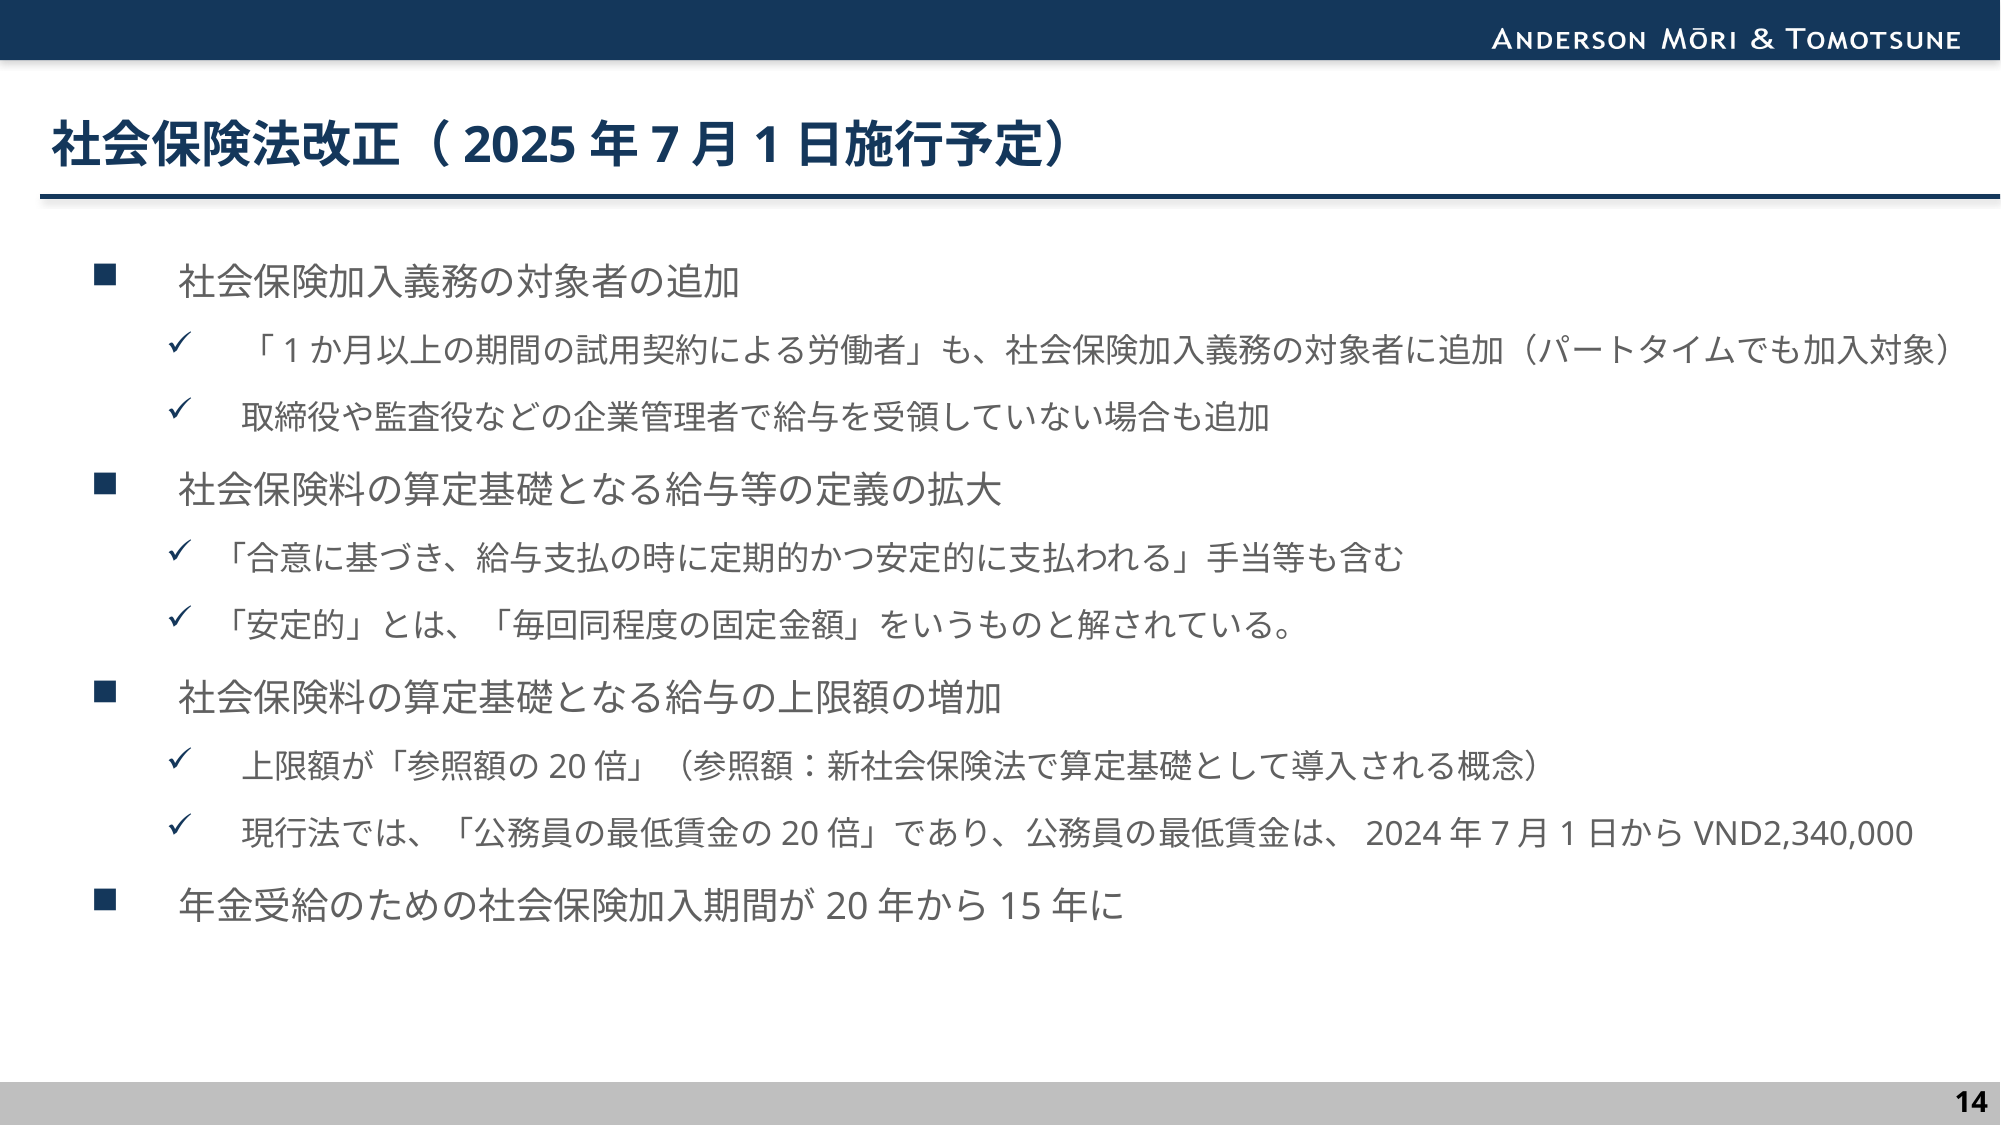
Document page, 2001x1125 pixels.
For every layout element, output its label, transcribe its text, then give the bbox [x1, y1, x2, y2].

title 社会保険法改正（2025年7月1日施行予定） [36, 89, 1964, 195]
slide_number 13 [1857, 1082, 2000, 1124]
picture [1476, 15, 1975, 61]
list 社会保険加入義務の対象者の追加 「1か月以上の期間の試用契約による労働者」も、社会保険加入義務の対象者に追加（パートタイムでも加入対象） 取締役や監査役などの企業管理者で給与を受領していない場合も追加 社会保険料の算定基礎となる給与等の定義の拡大 「合意に基づき、給与支払の時に定期的かつ安定的に支払われる」手当等も含む 「安定的」とは、「毎回同程度の固定金額」をいうものと解されている。 社会保険料の算定基礎となる給与の上限額の増加 上限額が「参照額の20倍」（参照額：新社会保険法で算定基礎として導入される概念） 現行法では、「公務員の最低賃金の20倍」であり、公務員の最低賃金は、2024年7月1日からVND2,340,000 年金受給のための社会保険加入期間が20年から15年に [76, 227, 2000, 916]
